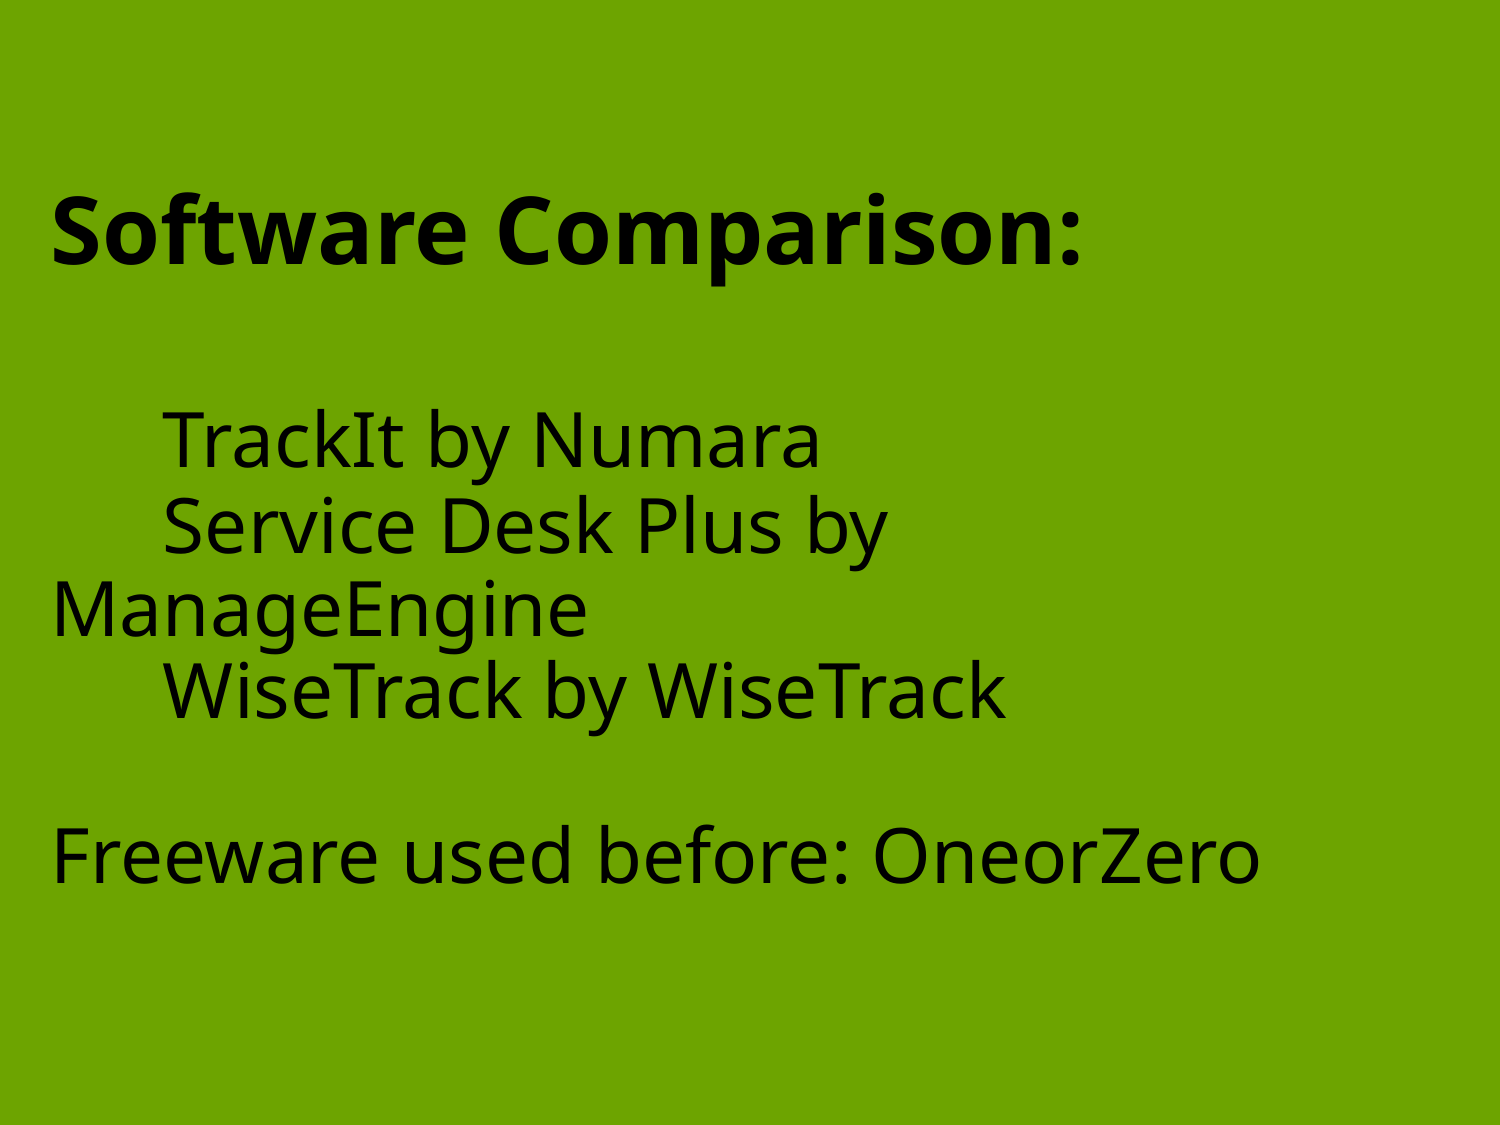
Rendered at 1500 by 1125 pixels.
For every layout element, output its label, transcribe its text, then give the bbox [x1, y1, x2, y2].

title Software Comparison: TrackIt by Numara Service Desk Plus by ManageEngine WiseTrack by WiseTrack Freeware used before: OneorZero [35, 174, 1442, 993]
